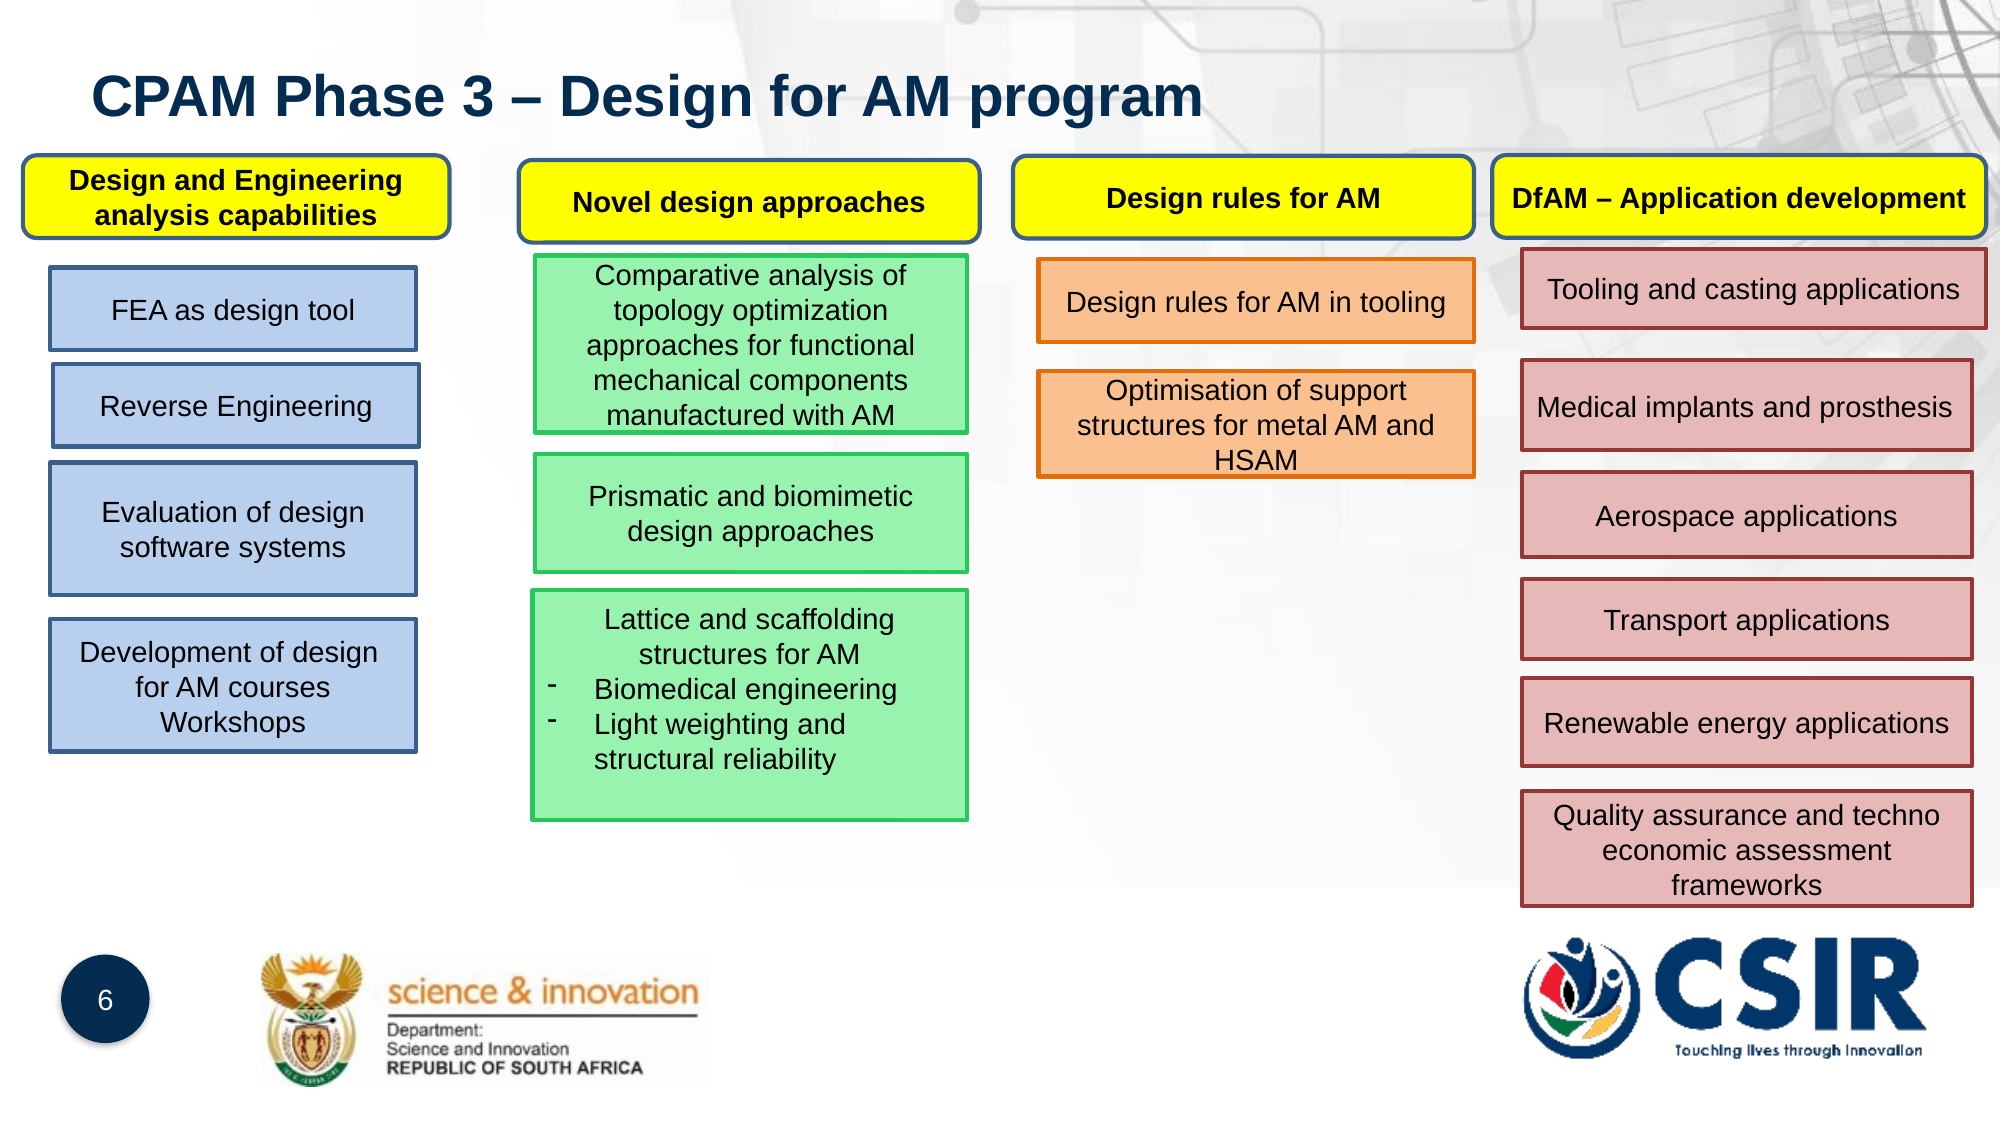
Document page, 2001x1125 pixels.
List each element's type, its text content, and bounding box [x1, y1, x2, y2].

picture [0, 0, 2000, 1125]
text_box Development of design for AM courses Workshops [48, 617, 418, 754]
text_box Medical implants and prosthesis [1520, 358, 1974, 452]
text_box Design rules for AM [1010, 153, 1477, 241]
text_box Prismatic and biomimetic design approaches [533, 452, 969, 574]
text_box Evaluation of design software systems [48, 460, 418, 597]
text_box Design rules for AM in tooling [1036, 257, 1476, 344]
text_box Design and Engineering analysis capabilities [20, 153, 452, 241]
text_box Tooling and casting applications [1520, 247, 1988, 330]
text_box Quality assurance and techno economic assessment frameworks [1520, 789, 1974, 908]
title CPAM Phase 3 – Design for AM program [76, 12, 1876, 173]
text_box Aerospace applications [1520, 470, 1974, 559]
text_box FEA as design tool [48, 265, 418, 352]
text_box Comparative analysis of topology optimization approaches for functional mechanical components manufactured with AM [533, 253, 969, 435]
text_box Transport applications [1520, 577, 1974, 661]
text_box Novel design approaches [516, 157, 982, 245]
text_box DfAM – Application development [1490, 152, 1989, 240]
text_box Optimisation of support structures for metal AM and HSAM [1036, 369, 1476, 479]
text_box Lattice and scaffolding structures for AM Biomedical engineering Light weighting and structural reliability [530, 588, 969, 822]
text_box Renewable energy applications [1520, 676, 1974, 768]
text_box Reverse Engineering [51, 362, 421, 449]
